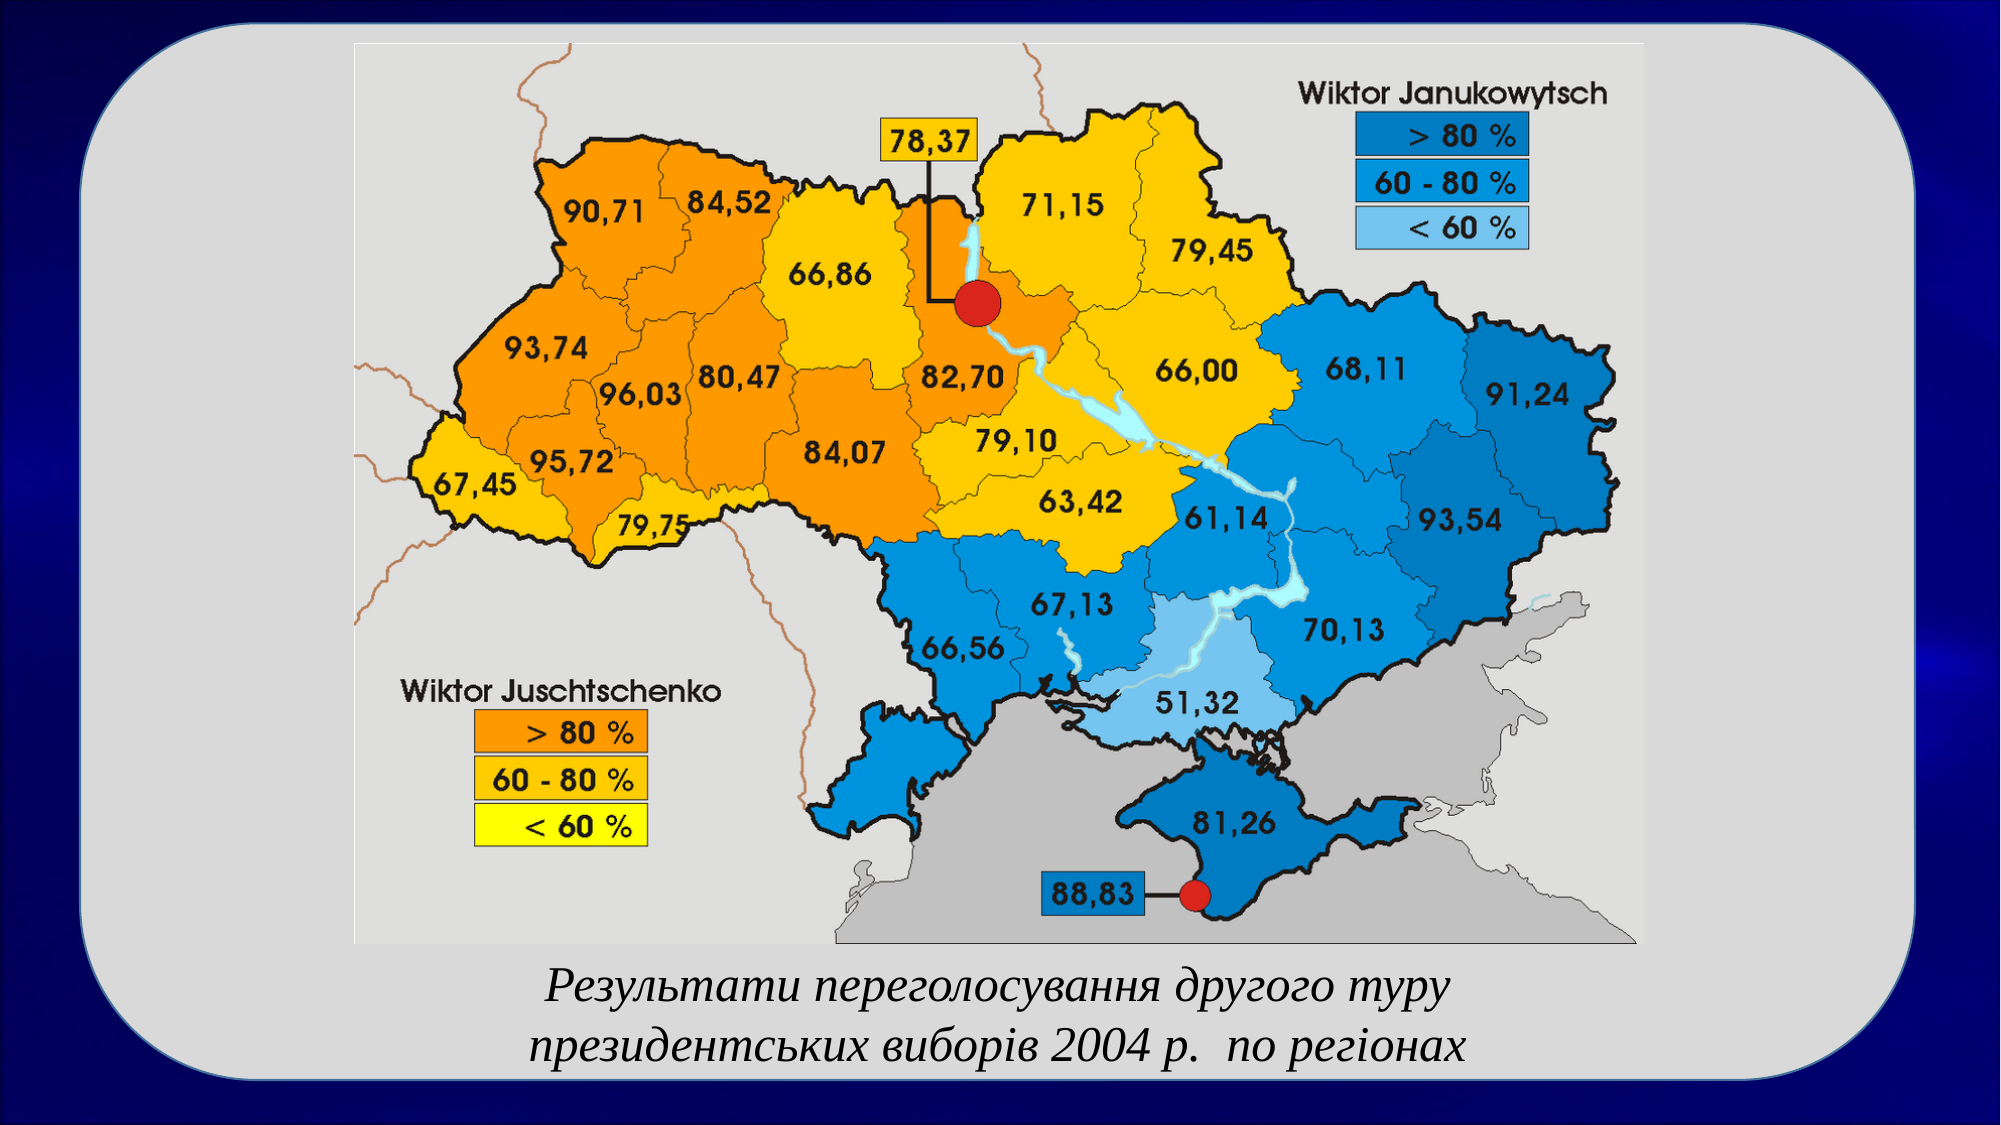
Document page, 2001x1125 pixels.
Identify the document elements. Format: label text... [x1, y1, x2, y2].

text_box Результати переголосування другого туру президентських виборів 2004 р. по регіонах [497, 944, 1498, 1079]
picture [0, 0, 2001, 1125]
text_box [78, 22, 1917, 1082]
